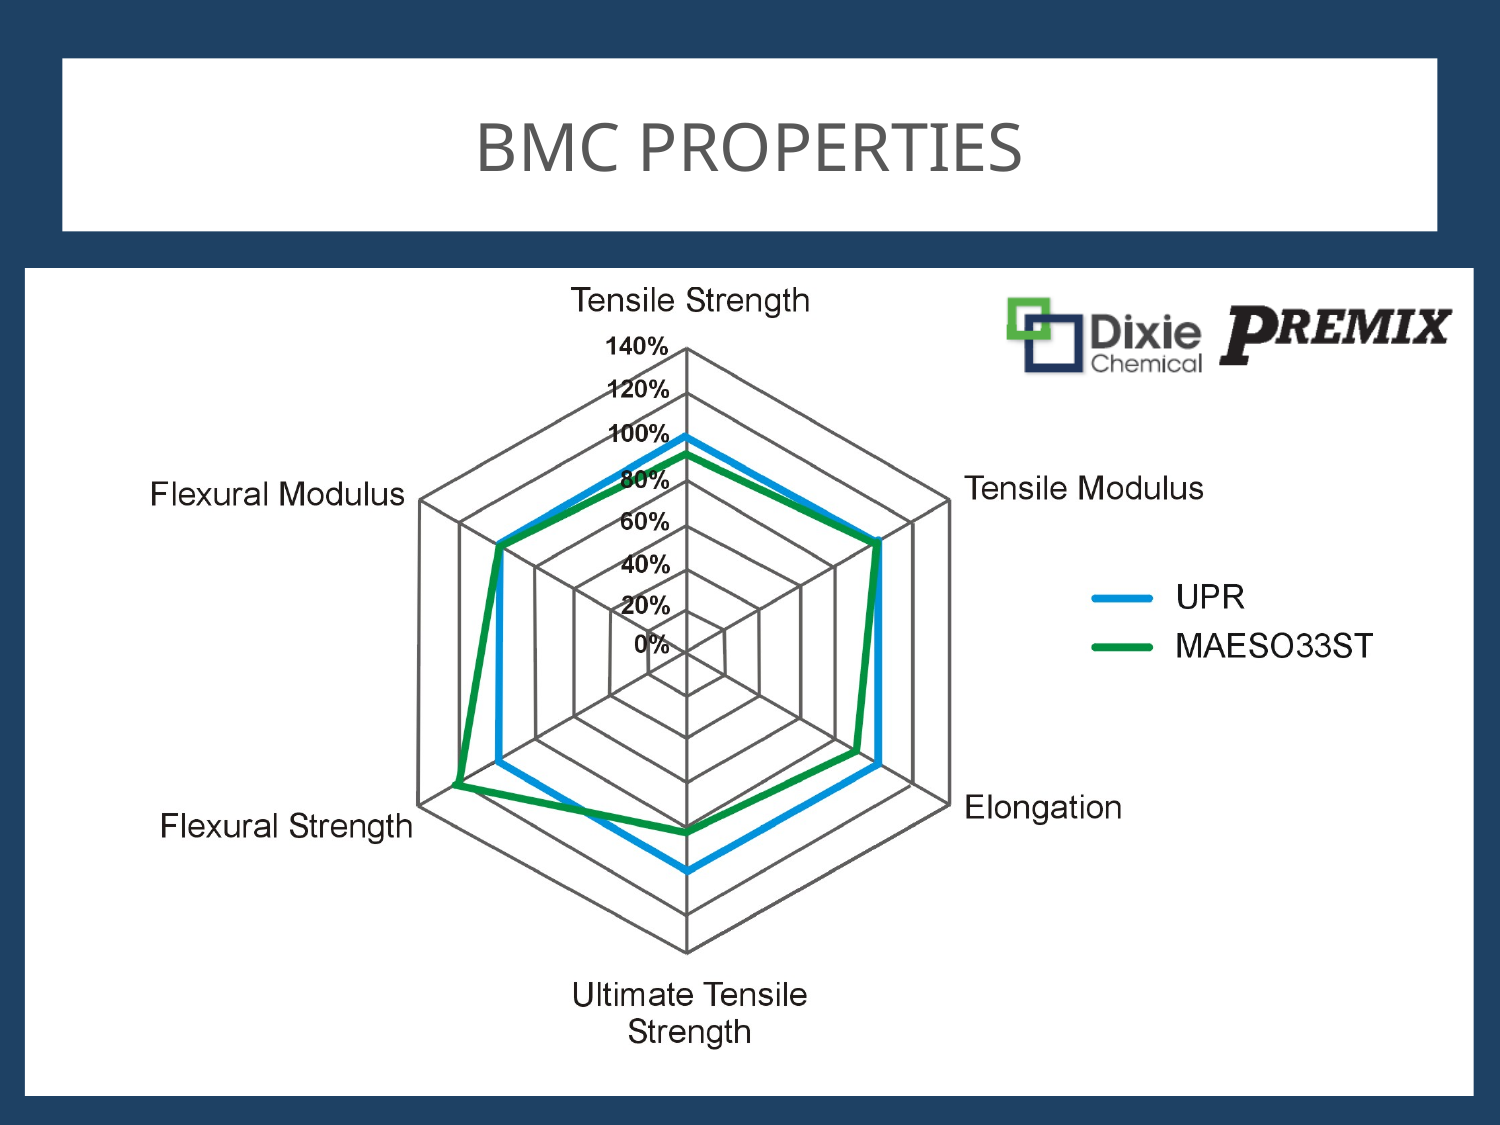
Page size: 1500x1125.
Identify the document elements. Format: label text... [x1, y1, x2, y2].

title BMC properties [62, 58, 1438, 232]
picture [149, 287, 1460, 1051]
